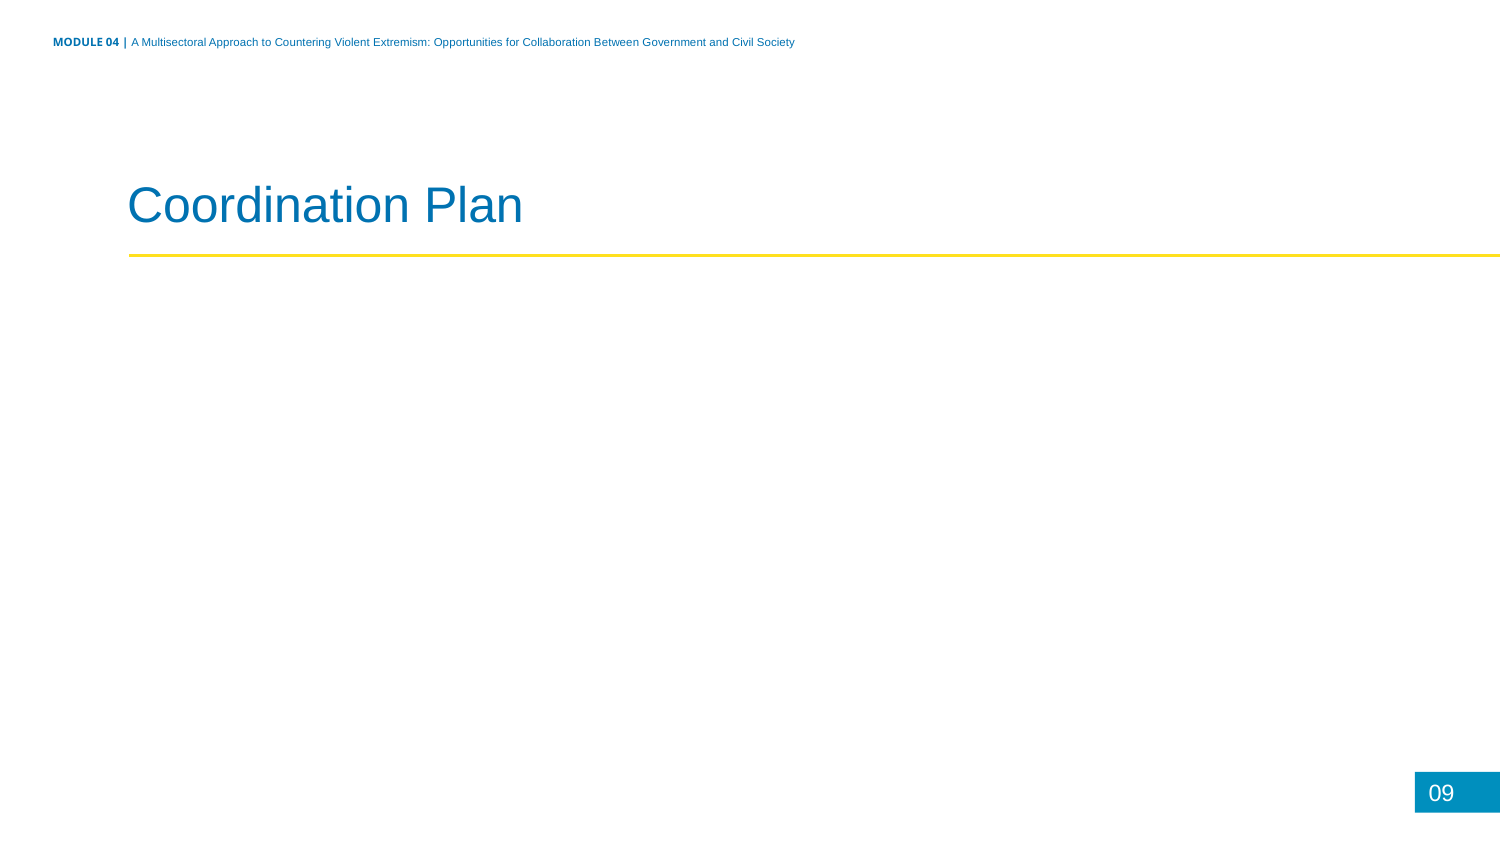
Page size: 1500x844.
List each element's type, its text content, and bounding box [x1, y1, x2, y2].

text_box Coordination Plan [127, 172, 1015, 233]
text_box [1414, 771, 1500, 813]
text_box MODULE 04 | A Multisectoral Approach to Countering Violent Extremism: Opportunities for Collaboration Between Government and Civil Society [38, 28, 1101, 52]
